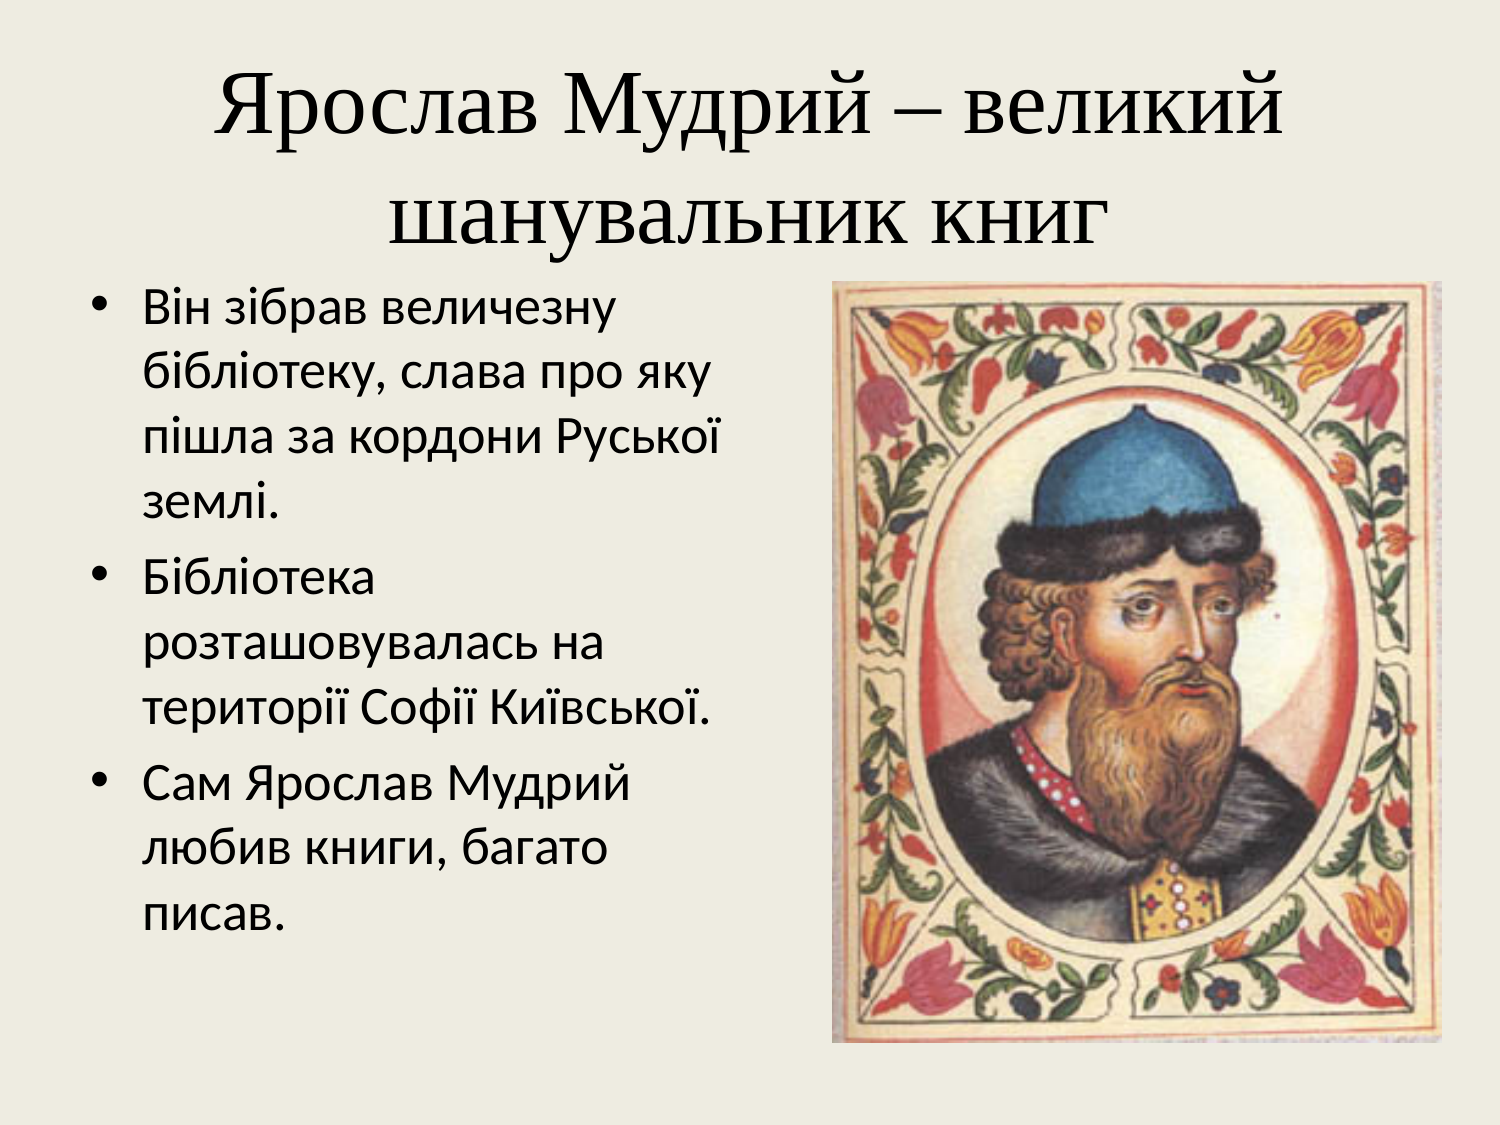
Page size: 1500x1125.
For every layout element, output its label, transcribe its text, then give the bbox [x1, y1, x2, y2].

title Ярослав Мудрий – великий шанувальник книг [75, 45, 1425, 258]
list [831, 280, 1442, 1044]
list Він зібрав величезну бібліотеку, слава про яку пішла за кордони Руської землі. Бібліотека розташовувалась на території Софії Київської. Сам Ярослав Мудрий любив книги, багато писав. [75, 262, 738, 1005]
